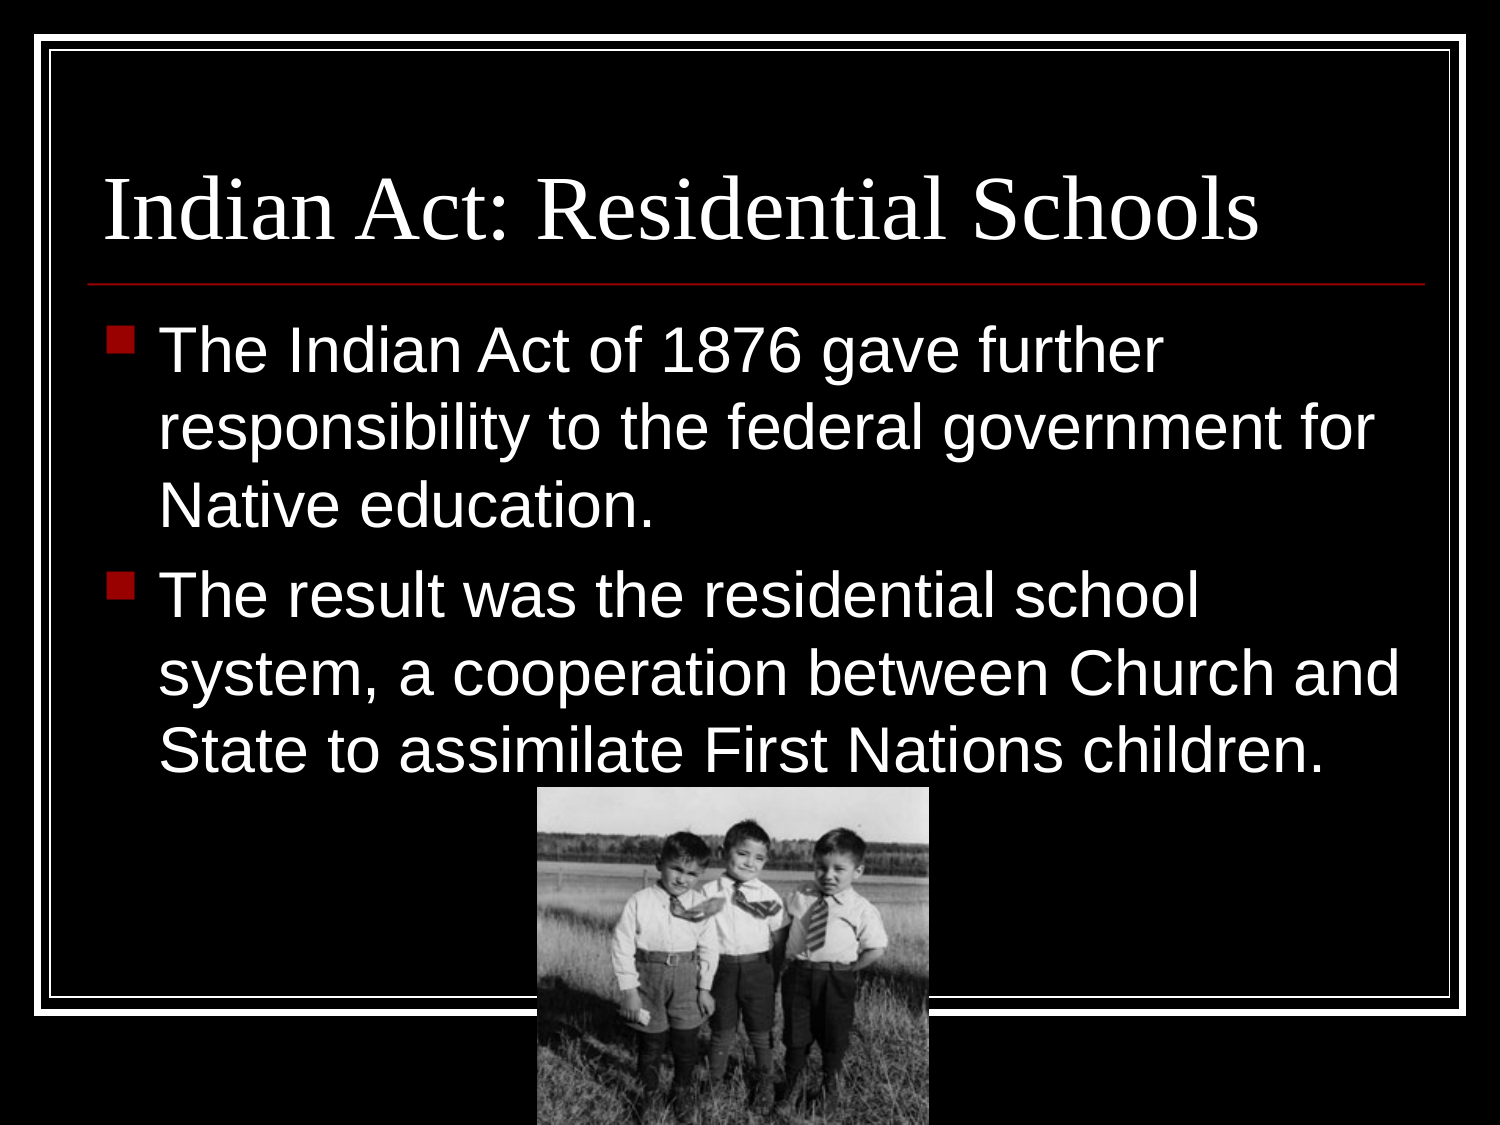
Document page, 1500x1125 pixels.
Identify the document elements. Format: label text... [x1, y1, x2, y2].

title Indian Act: Residential Schools [87, 77, 1425, 266]
picture [537, 787, 929, 1125]
list The Indian Act of 1876 gave further responsibility to the federal government for Native education. The result was the residential school system, a cooperation between Church and State to assimilate First Nations children. [87, 299, 1425, 963]
